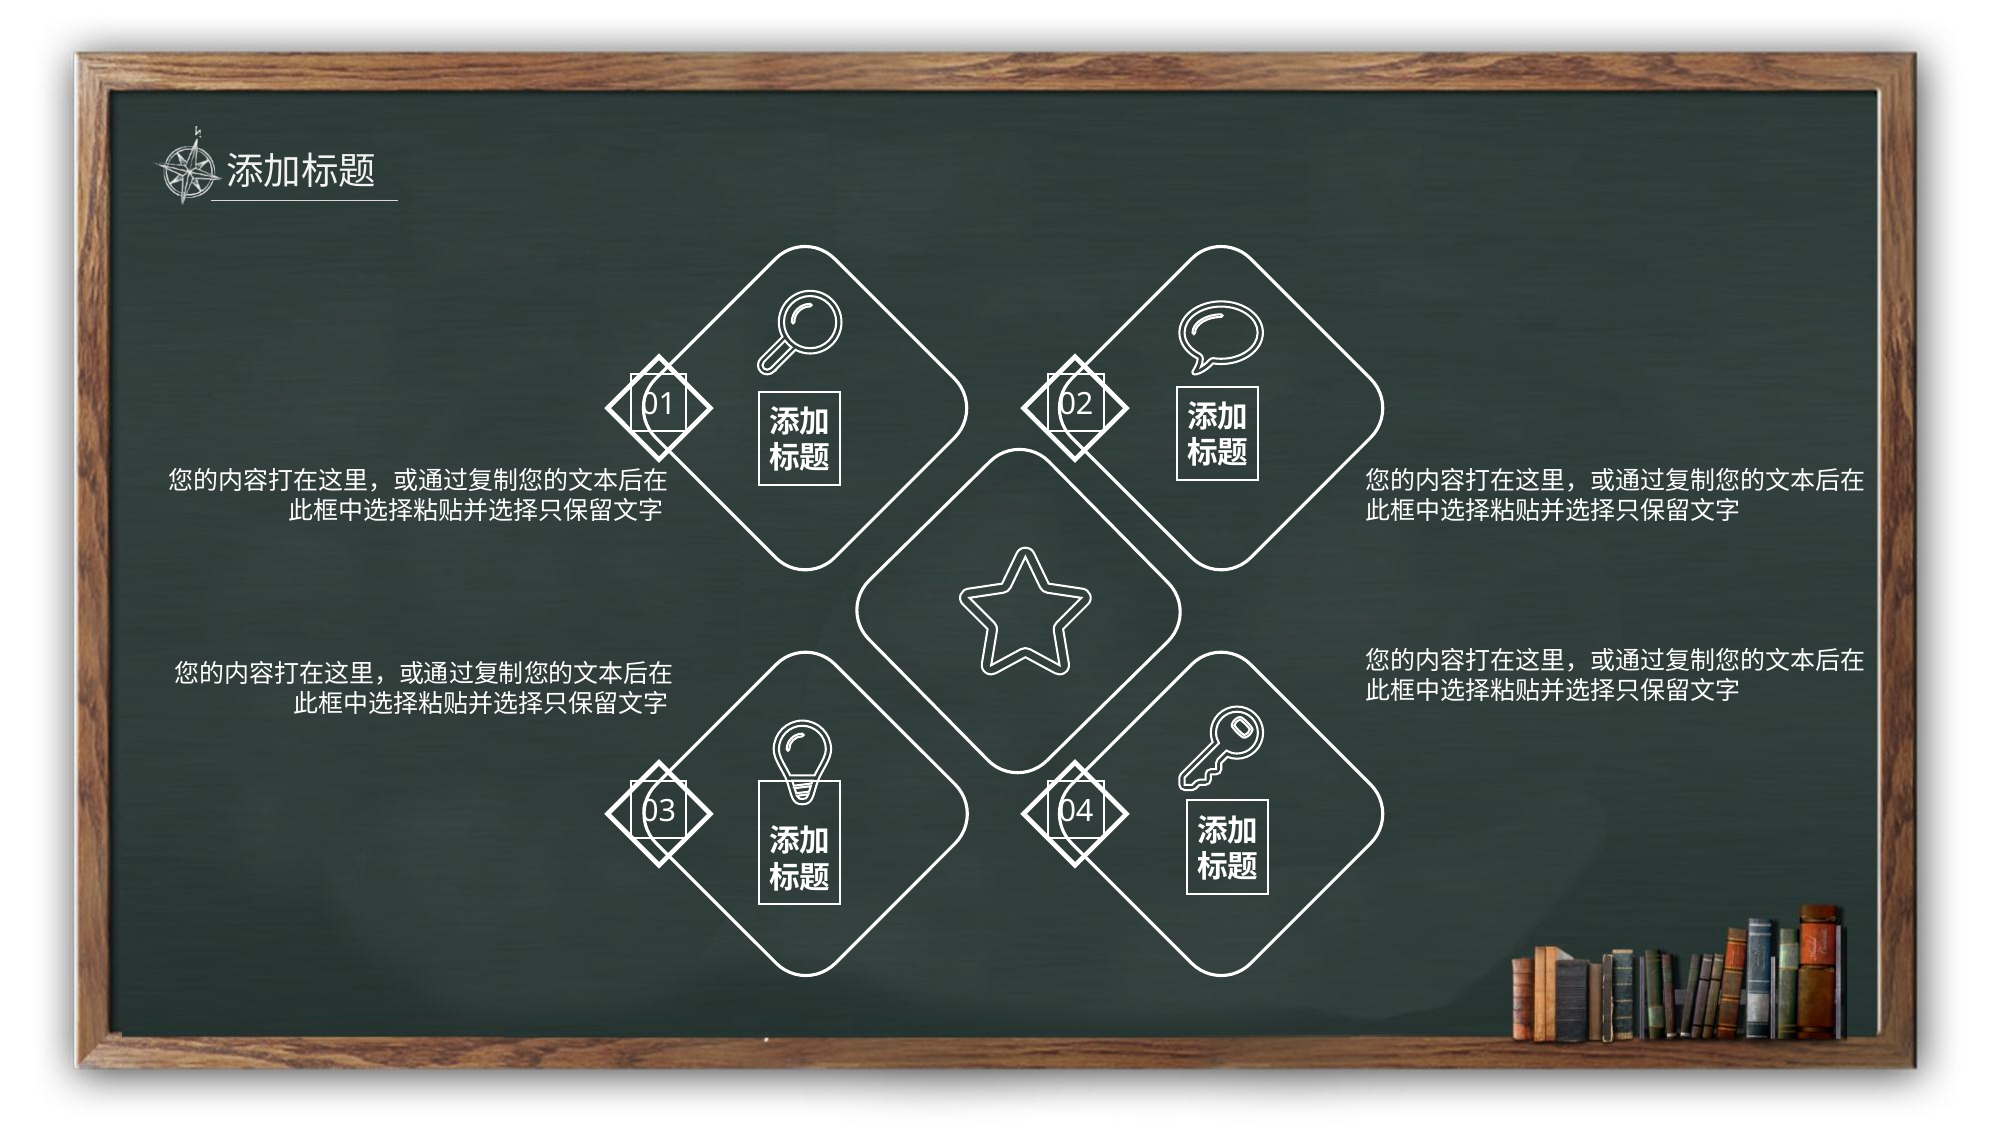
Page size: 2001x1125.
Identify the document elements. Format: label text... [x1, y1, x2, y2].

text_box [622, 687, 933, 941]
text_box 您的内容打在这里，或通过复制您的文本后在此框中选择粘贴并选择只保留文字 [1358, 457, 1886, 533]
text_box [1038, 281, 1348, 535]
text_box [622, 281, 932, 535]
text_box 您的内容打在这里，或通过复制您的文本后在此框中选择粘贴并选择只保留文字 [154, 649, 682, 725]
text_box 您的内容打在这里，或通过复制您的文本后在此框中选择粘贴并选择只保留文字 [148, 457, 622, 533]
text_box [839, 432, 1198, 791]
text_box 您的内容打在这里，或通过复制您的文本后在此框中选择粘贴并选择只保留文字 [1358, 637, 1886, 712]
picture [0, 0, 2001, 1125]
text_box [1038, 687, 1348, 941]
